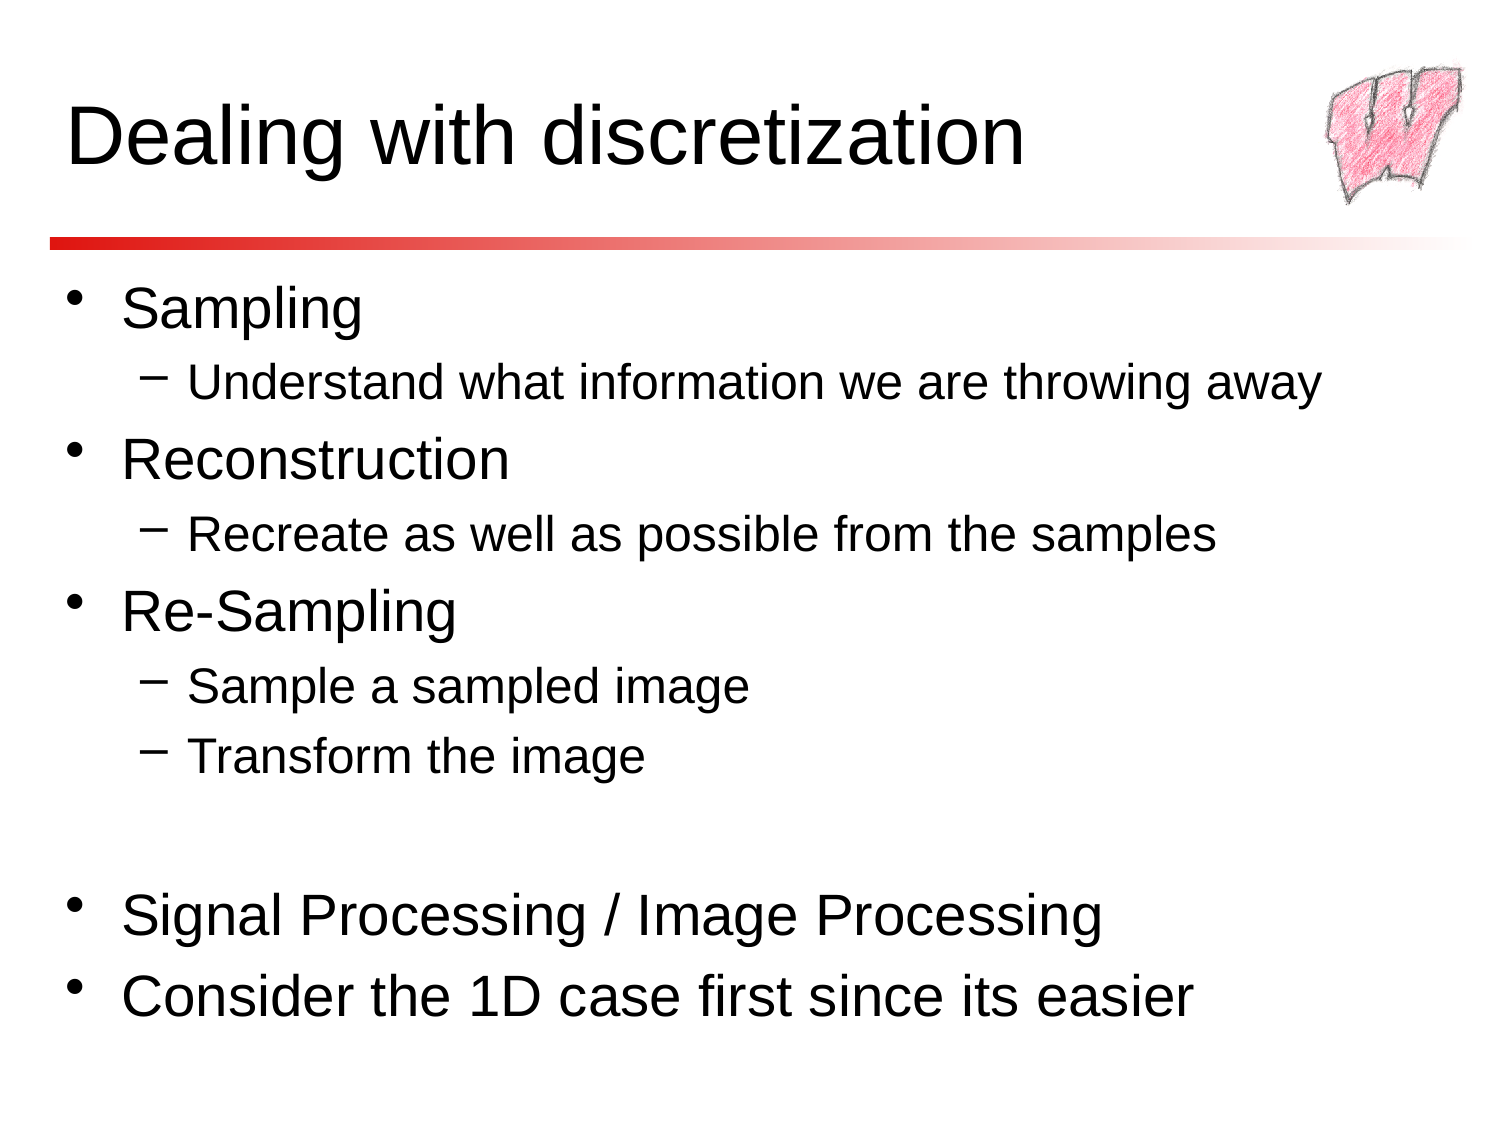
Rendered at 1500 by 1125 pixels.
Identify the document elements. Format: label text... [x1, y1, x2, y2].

list Sampling Understand what information we are throwing away Reconstruction Recreate as well as possible from the samples Re-Sampling Sample a sampled image Transform the image Signal Processing / Image Processing Consider the 1D case first since its easier [49, 262, 1463, 1101]
title Dealing with discretization [49, 49, 1301, 213]
picture [1312, 49, 1475, 213]
